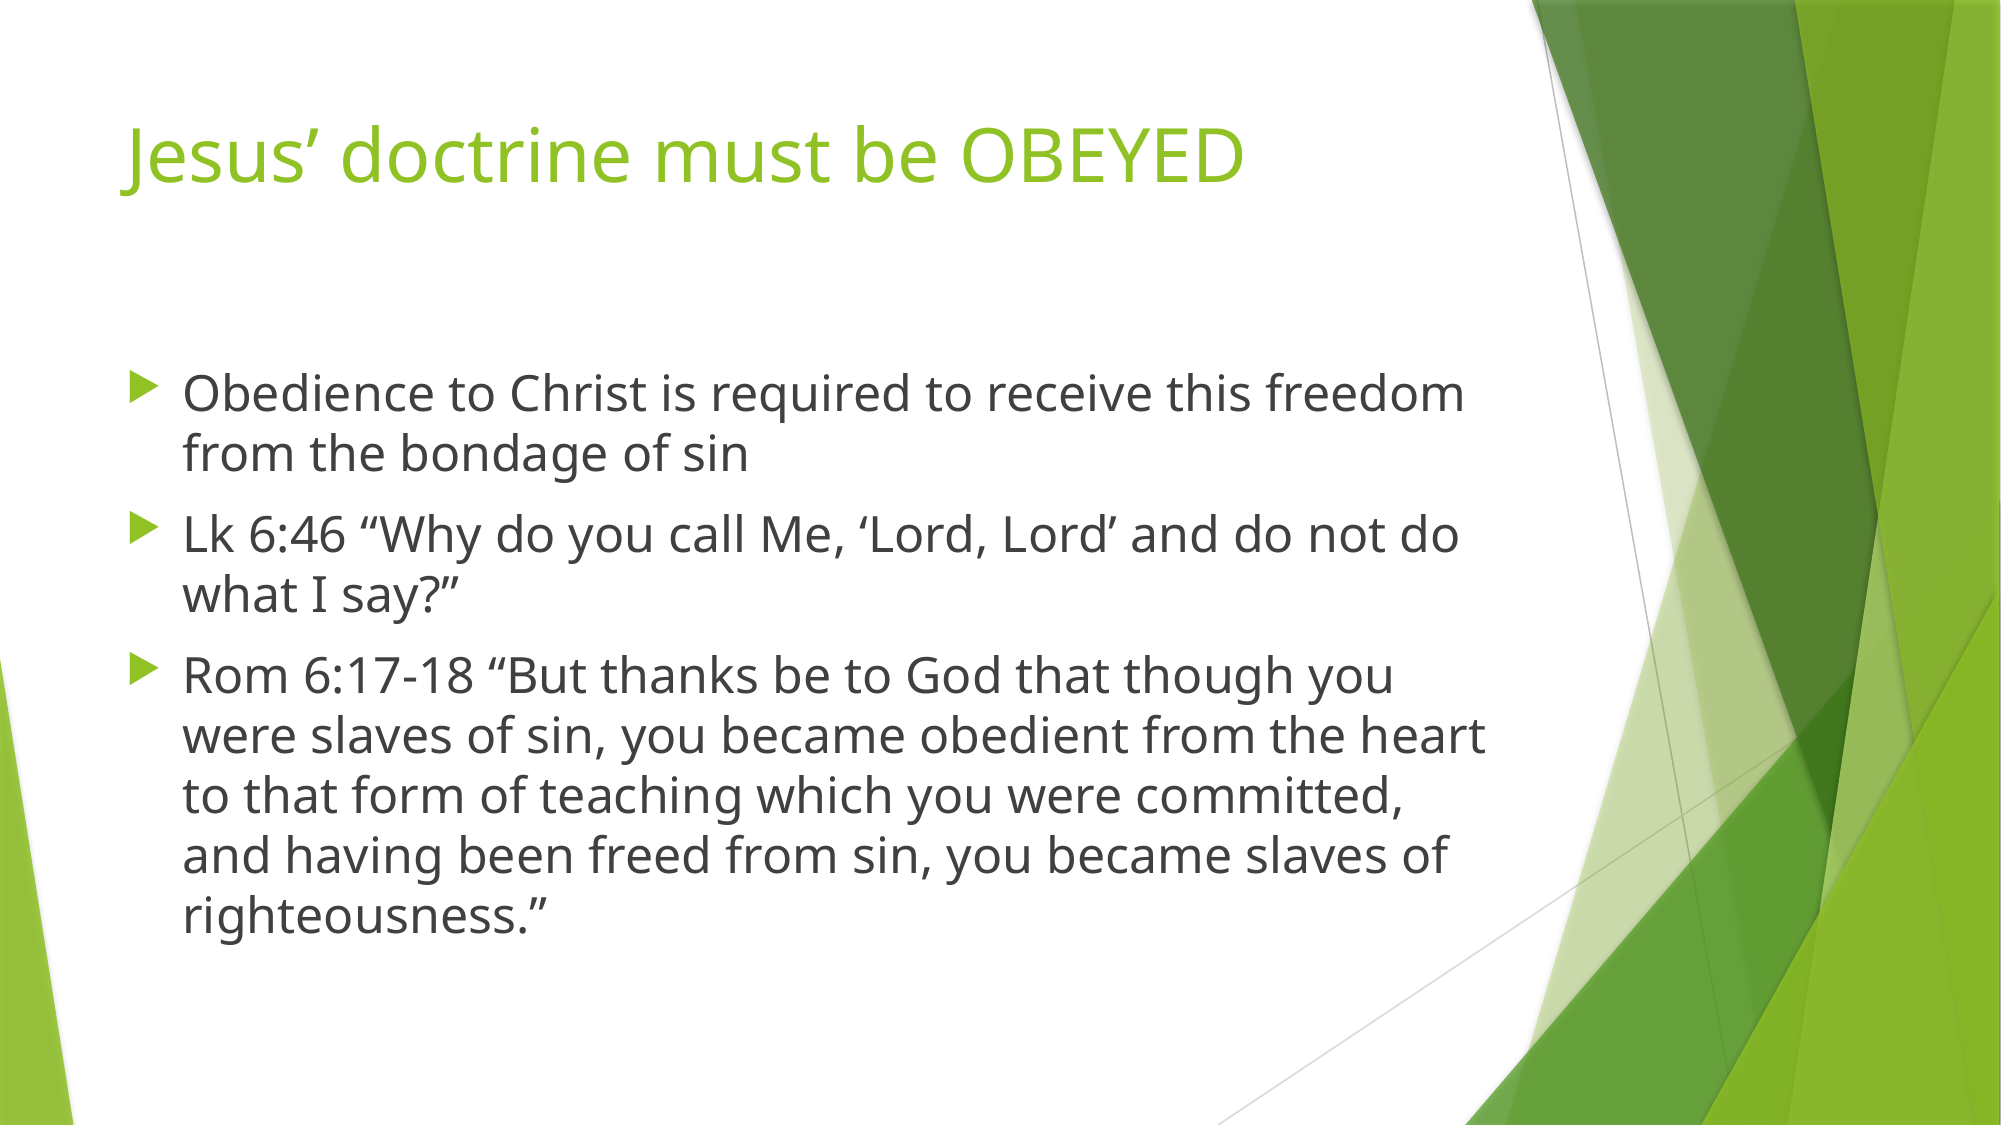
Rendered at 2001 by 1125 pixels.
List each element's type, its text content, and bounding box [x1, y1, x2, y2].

list Obedience to Christ is required to receive this freedom from the bondage of sin Lk 6:46 “Why do you call Me, ‘Lord, Lord’ and do not do what I say?” Rom 6:17-18 “But thanks be to God that though you were slaves of sin, you became obedient from the heart to that form of teaching which you were committed, and having been freed from sin, you became slaves of righteousness.” [111, 354, 1522, 992]
title Jesus’ doctrine must be OBEYED [111, 99, 1522, 317]
